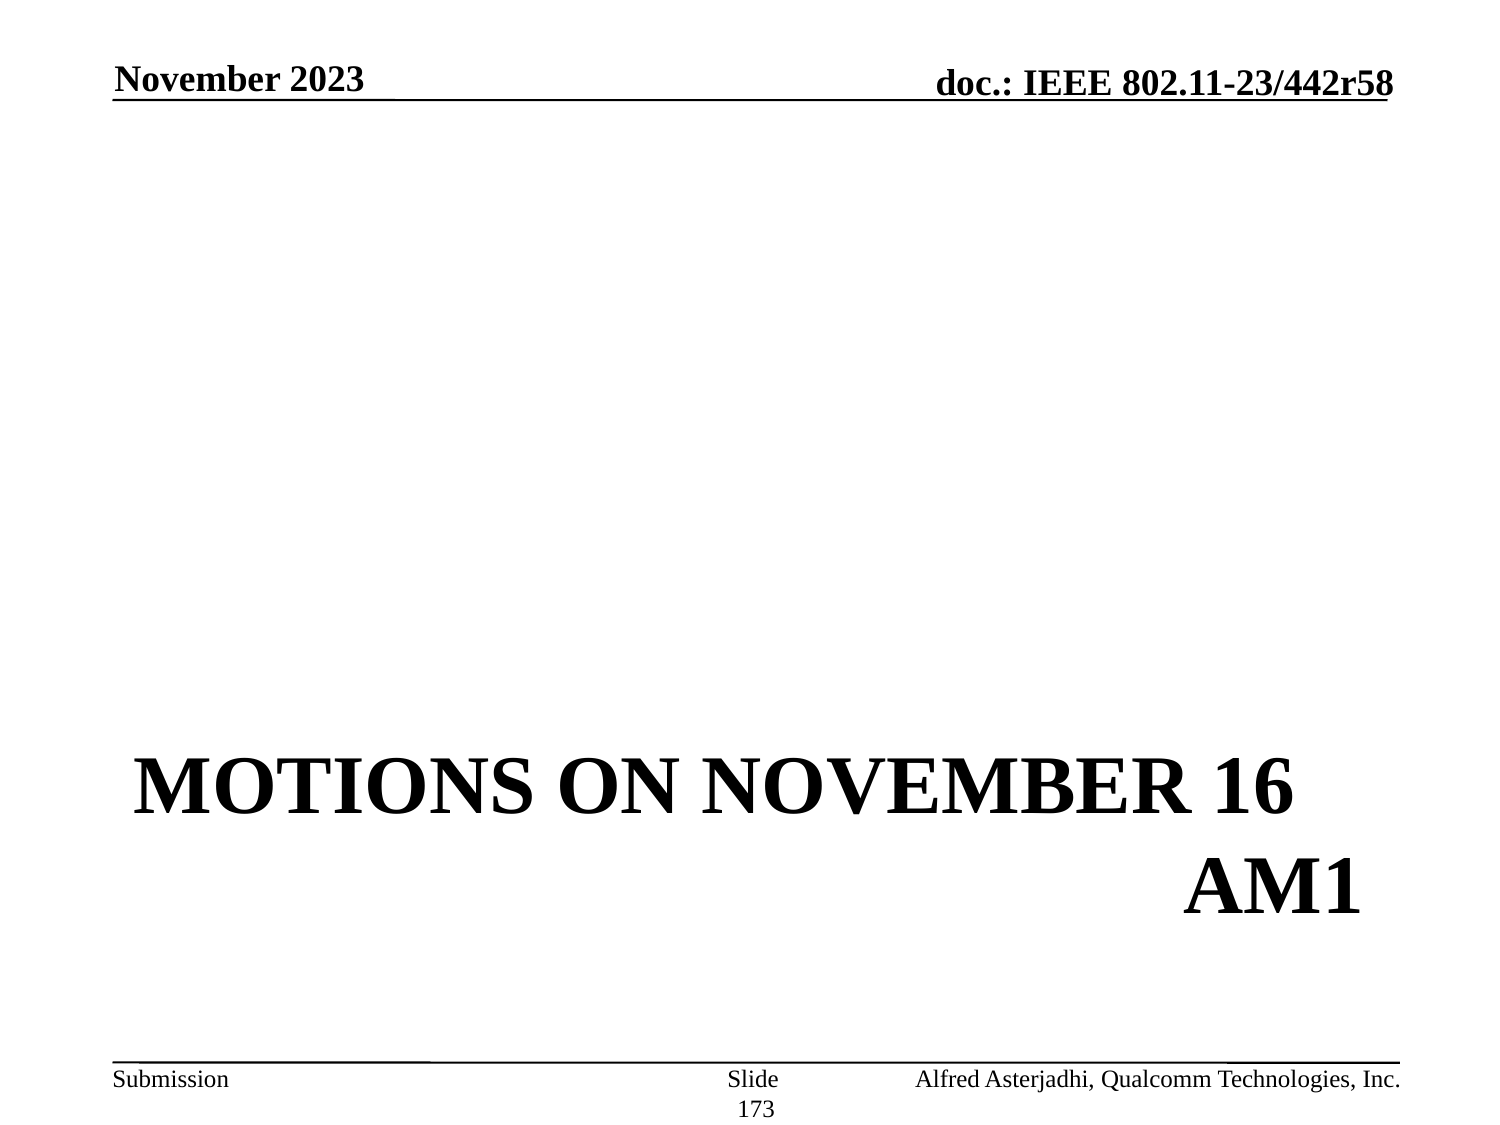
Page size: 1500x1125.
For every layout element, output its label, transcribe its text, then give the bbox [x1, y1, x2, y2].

slide_number Slide 173 [712, 1061, 800, 1123]
footer Alfred Asterjadhi, Qualcomm Technologies, Inc. [878, 1061, 1402, 1093]
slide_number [114, 54, 423, 100]
title Motions on November 16 AM1 [118, 722, 1394, 947]
